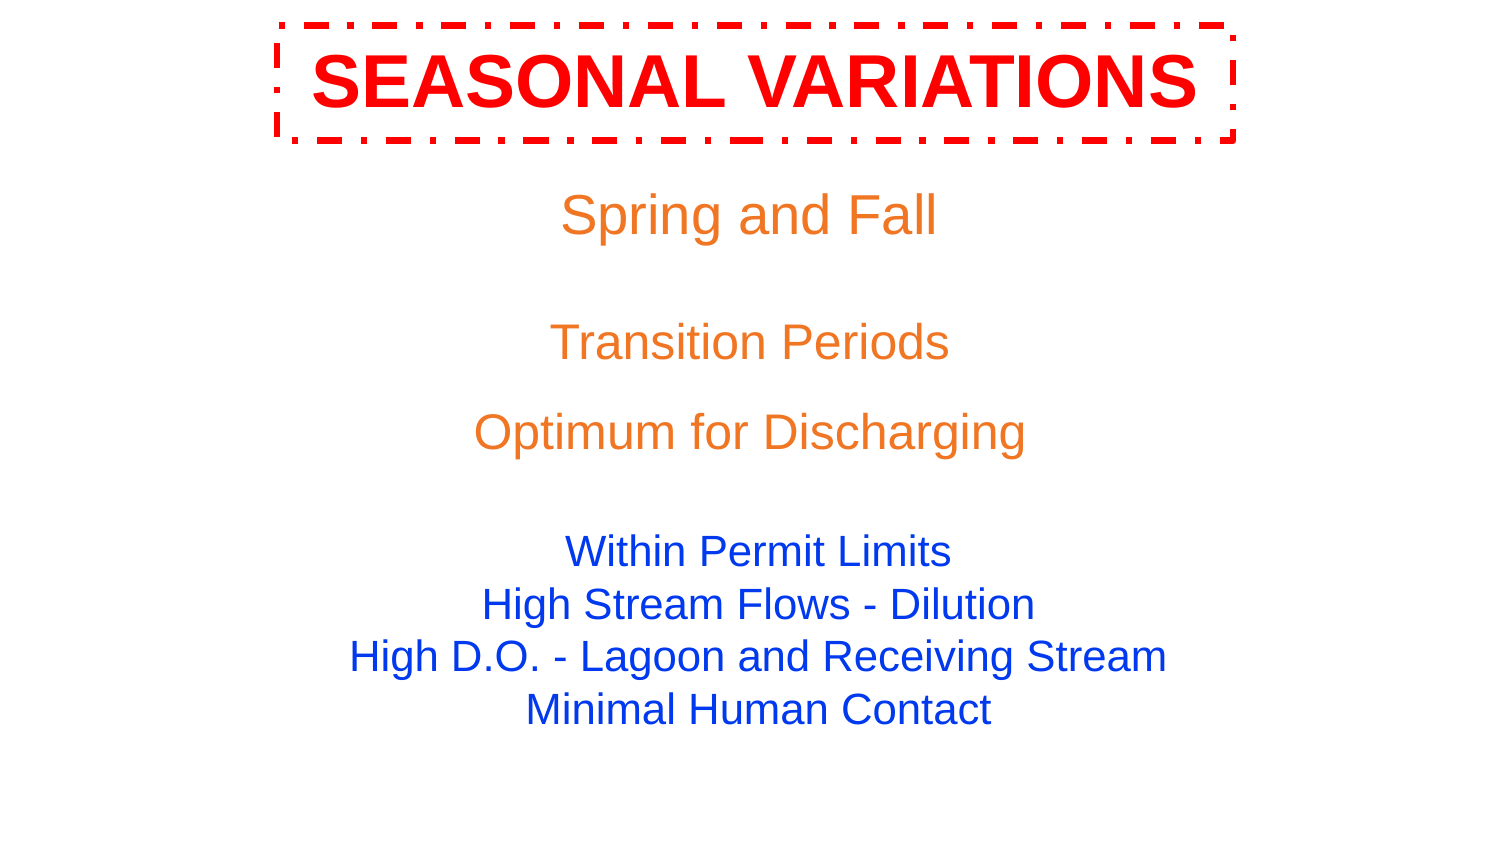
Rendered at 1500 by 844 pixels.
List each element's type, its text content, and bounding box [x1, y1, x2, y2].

text_box Spring and Fall [545, 171, 954, 254]
title SEASONAL VARIATIONS [276, 25, 1234, 141]
text_box Transition Periods Optimum for Discharging [187, 301, 1313, 467]
text_box Within Permit Limits High Stream Flows - Dilution High D.O. - Lagoon and Receiving Stream Minimal Human Contact [205, 515, 1313, 741]
